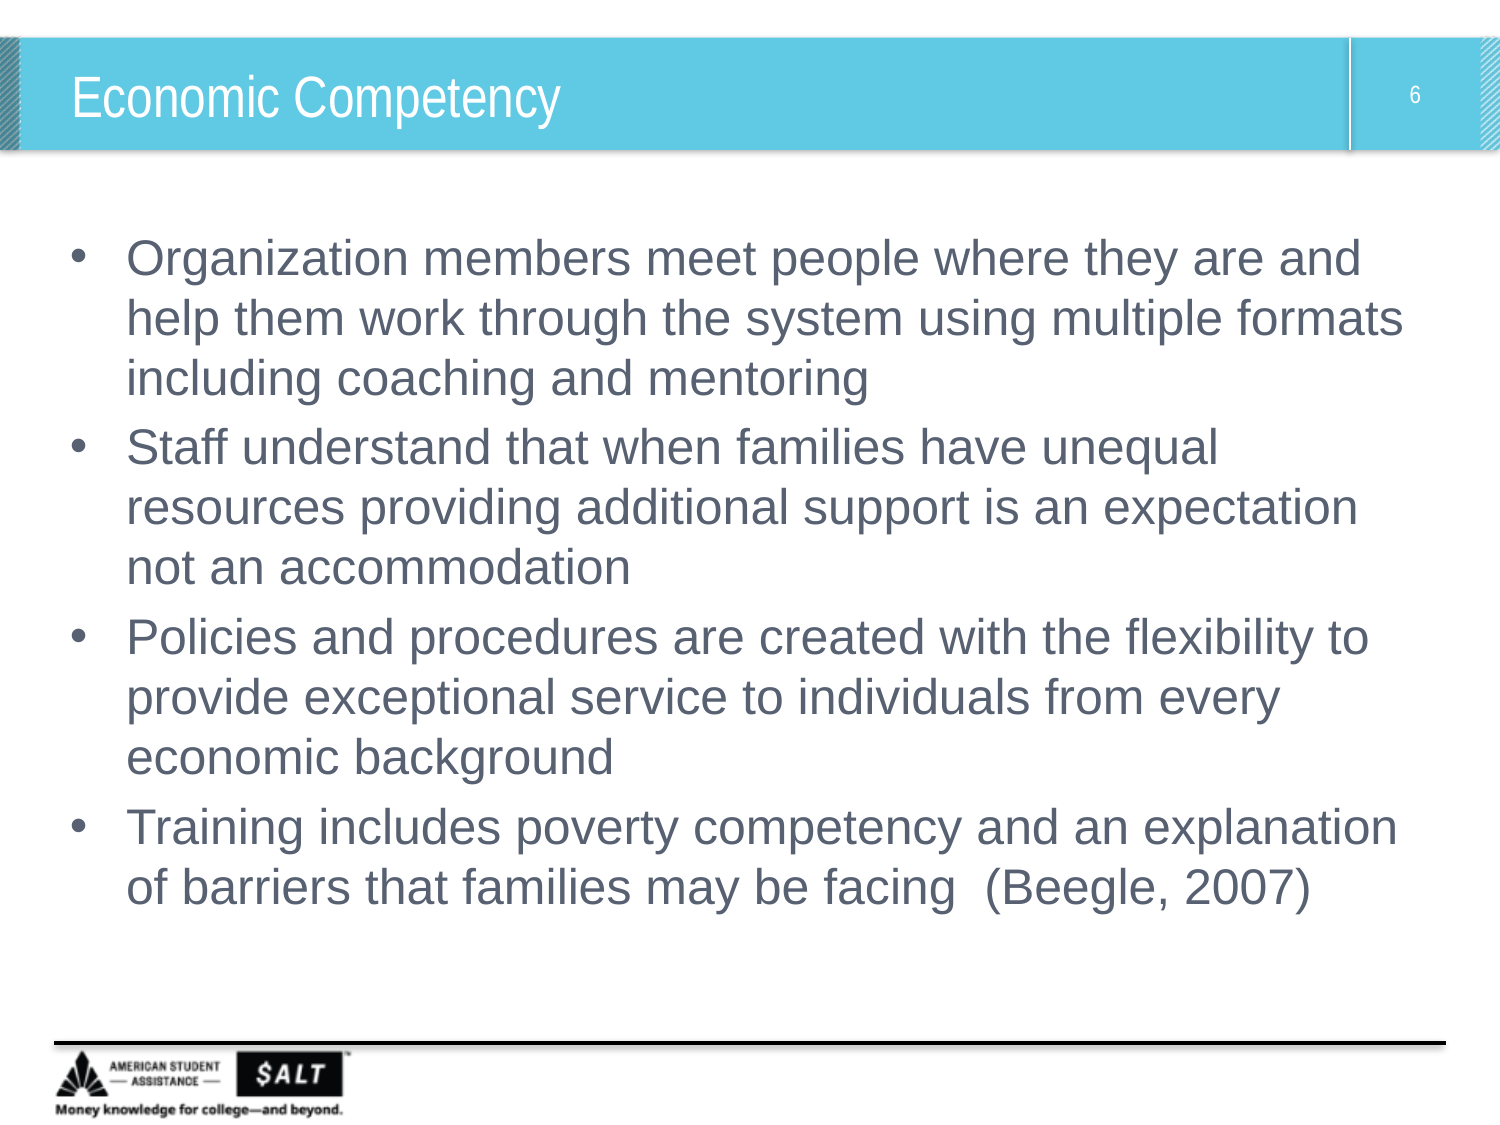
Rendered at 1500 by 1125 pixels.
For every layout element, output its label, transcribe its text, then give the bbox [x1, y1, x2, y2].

picture [48, 1009, 357, 1125]
title Economic Competency [56, 37, 1256, 150]
list Organization members meet people where they are and help them work through the system using multiple formats including coaching and mentoring Staff understand that when families have unequal resources providing additional support is an expectation not an accommodation Policies and procedures are created with the flexibility to provide exceptional service to individuals from every economic background Training includes poverty competency and an explanation of barriers that families may be facing (Beegle, 2007) [54, 217, 1444, 1005]
